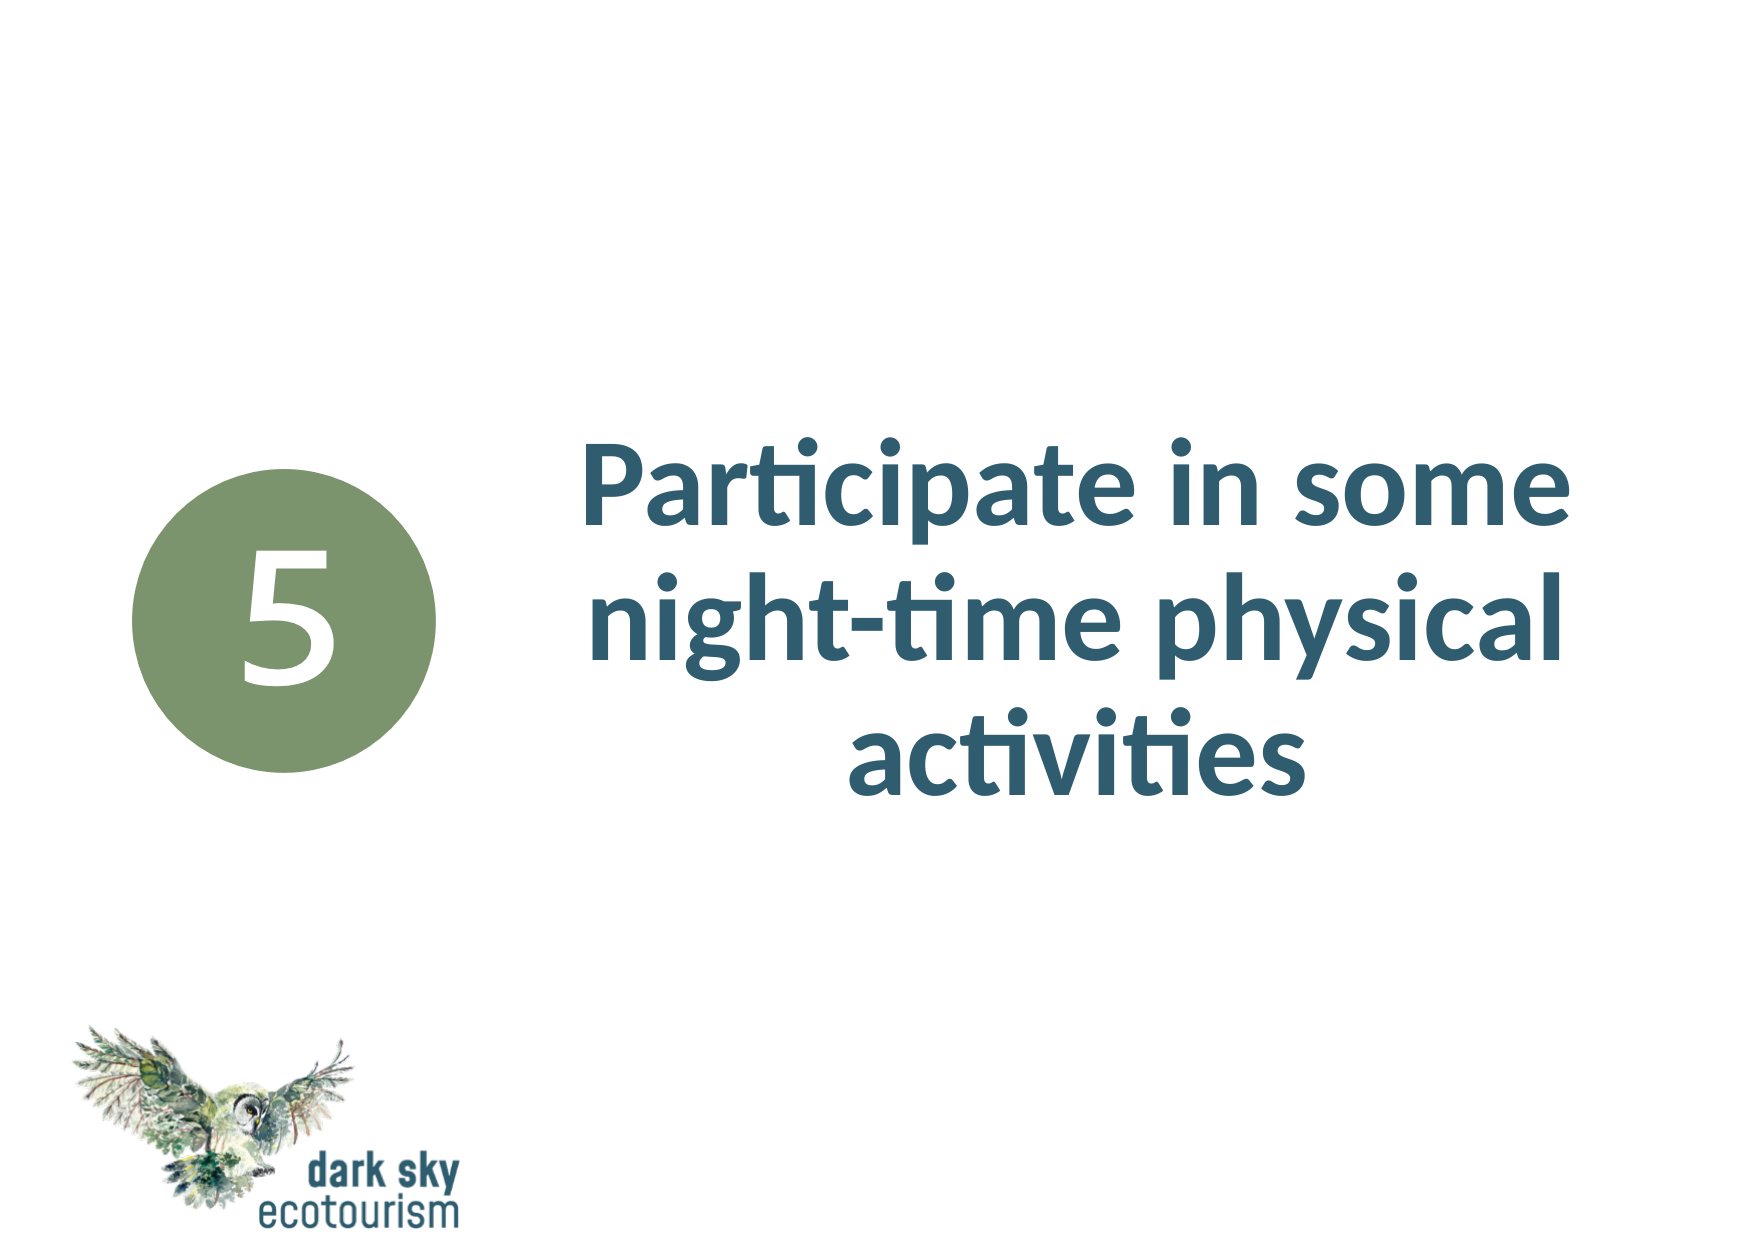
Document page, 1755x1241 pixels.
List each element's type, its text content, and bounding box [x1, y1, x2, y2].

title Participate in some night-time physical activities [520, 500, 1634, 741]
picture [49, 1003, 475, 1241]
picture [91, 428, 475, 812]
